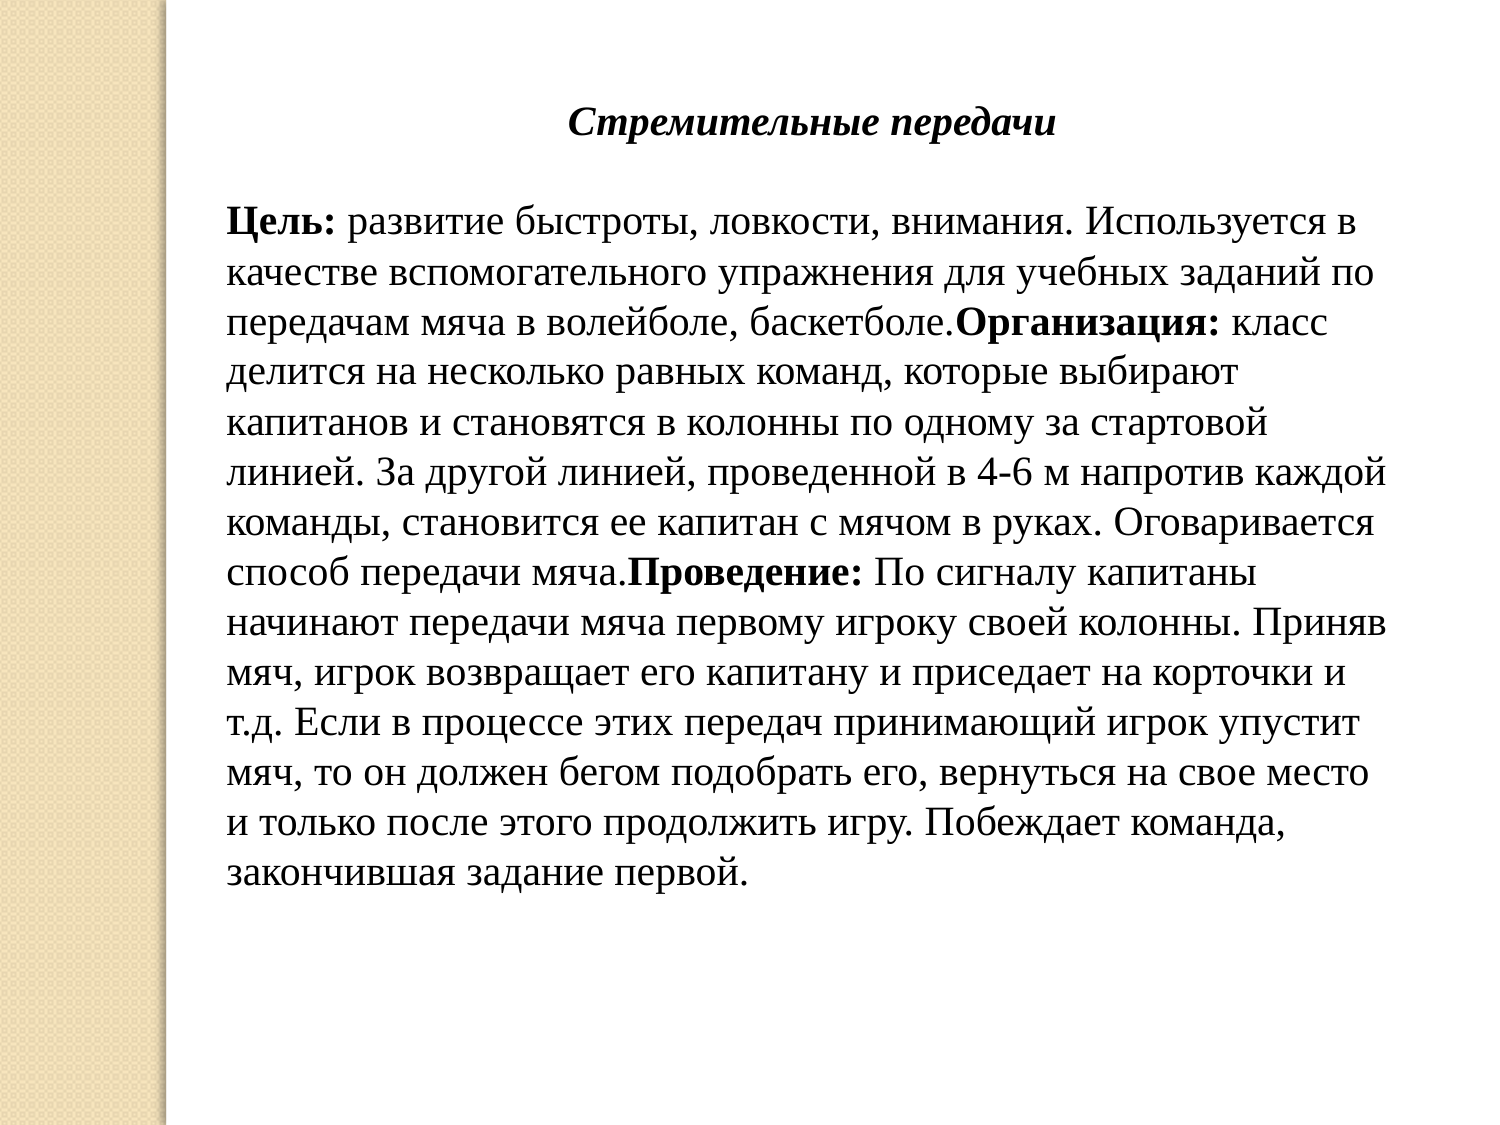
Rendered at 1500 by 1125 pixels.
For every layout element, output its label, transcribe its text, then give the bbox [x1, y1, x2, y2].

text_box Стремительные передачи Цель: развитие быстроты, ловкости, внимания. Используется в качестве вспомогательного упражнения для учебных заданий по передачам мяча в волейболе, баскетболе. Организация: класс делится на несколько равных команд, которые выбирают капитанов и становятся в колонны по одному за стартовой линией. За другой линией, проведенной в 4-6 м напротив каждой команды, становится ее капитан с мячом в руках. Оговаривается способ передачи мяча. Проведение: По сигналу капитаны начинают передачи мяча первому игроку своей колонны. Приняв мяч, игрок возвращает его капитану и приседает на корточки и т.д. Если в процессе этих передач принимающий игрок упустит мяч, то он должен бегом подобрать его, вернуться на свое место и только после этого продолжить игру. Побеждает команда, закончившая задание первой. [211, 85, 1414, 901]
